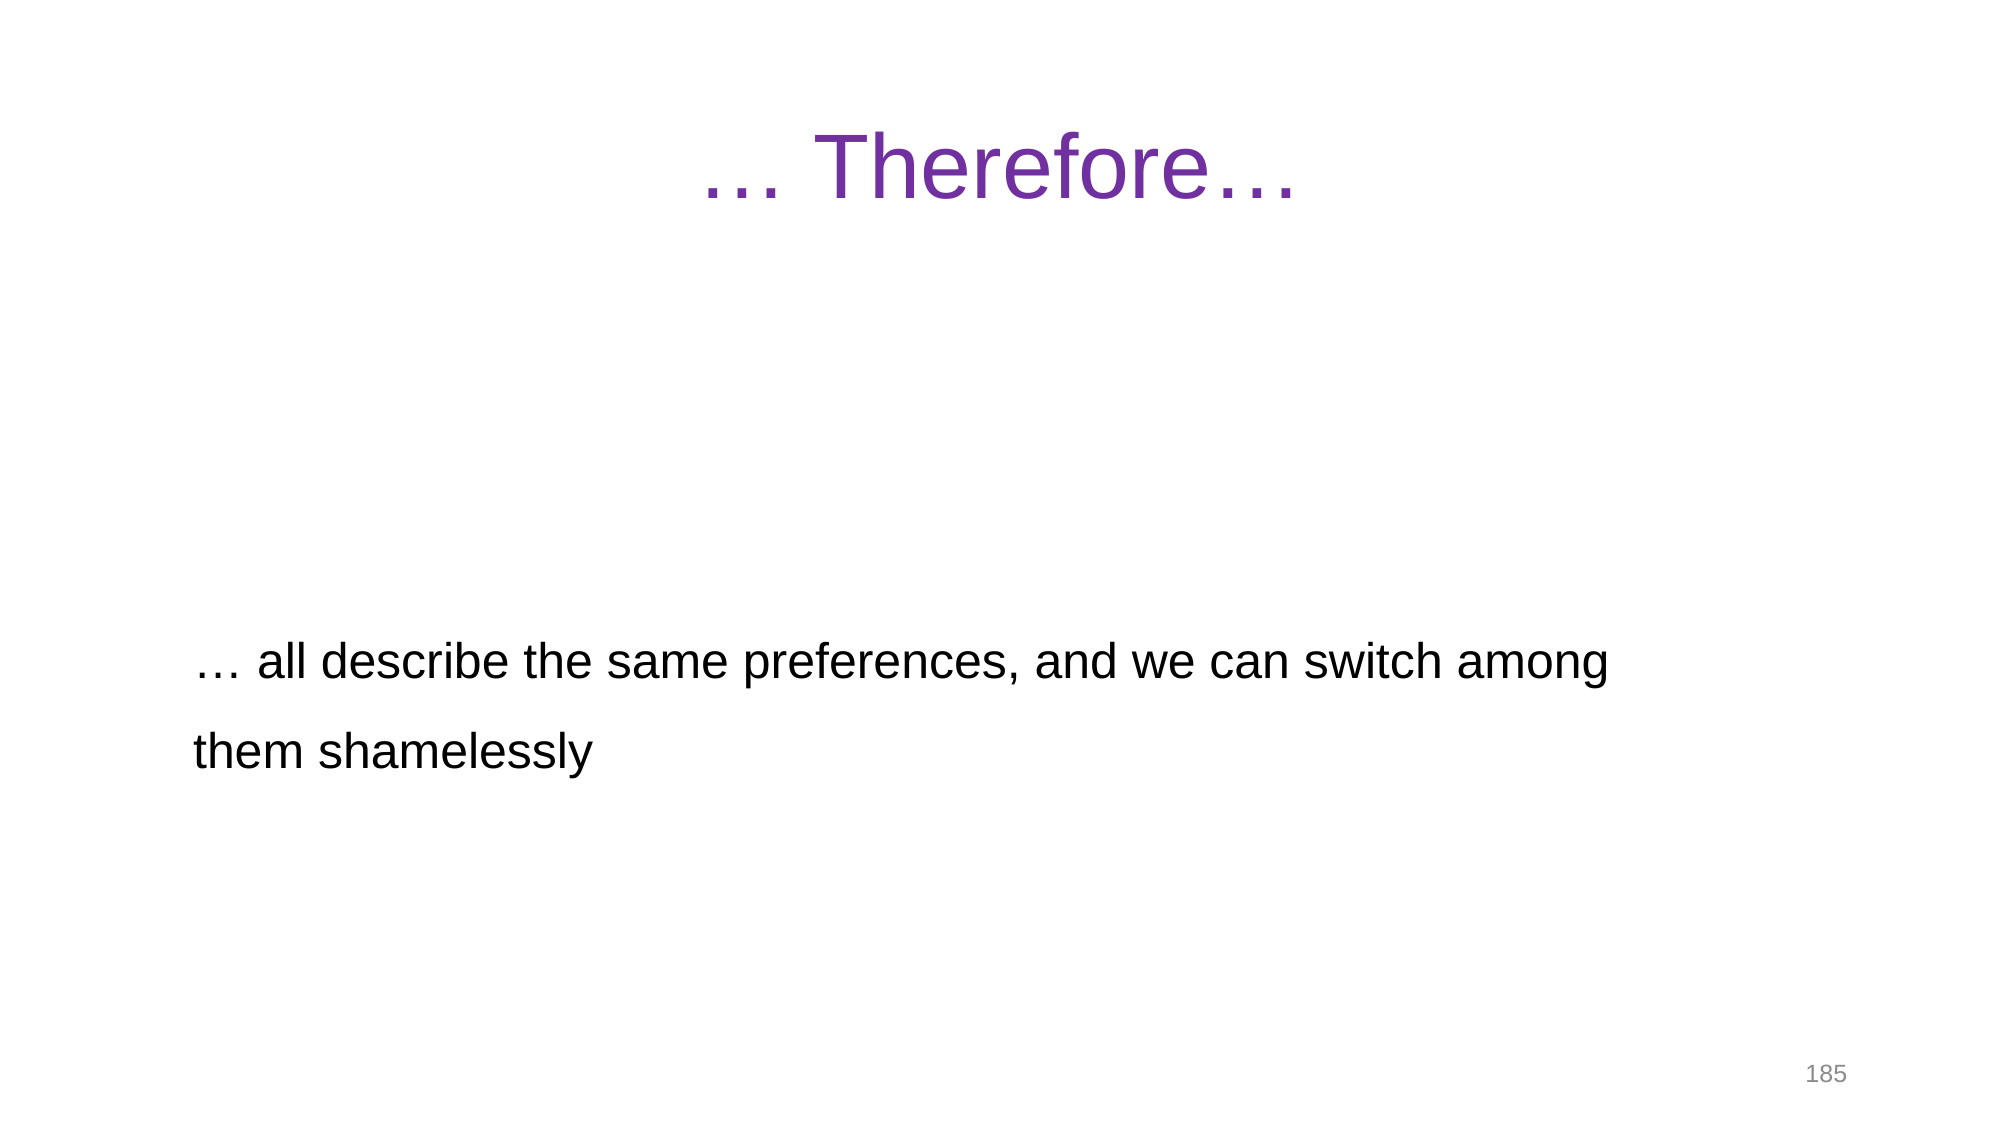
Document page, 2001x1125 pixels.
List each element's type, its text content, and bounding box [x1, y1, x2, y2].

title … Therefore… [137, 59, 1863, 278]
slide_number 185 [1412, 1042, 1863, 1103]
